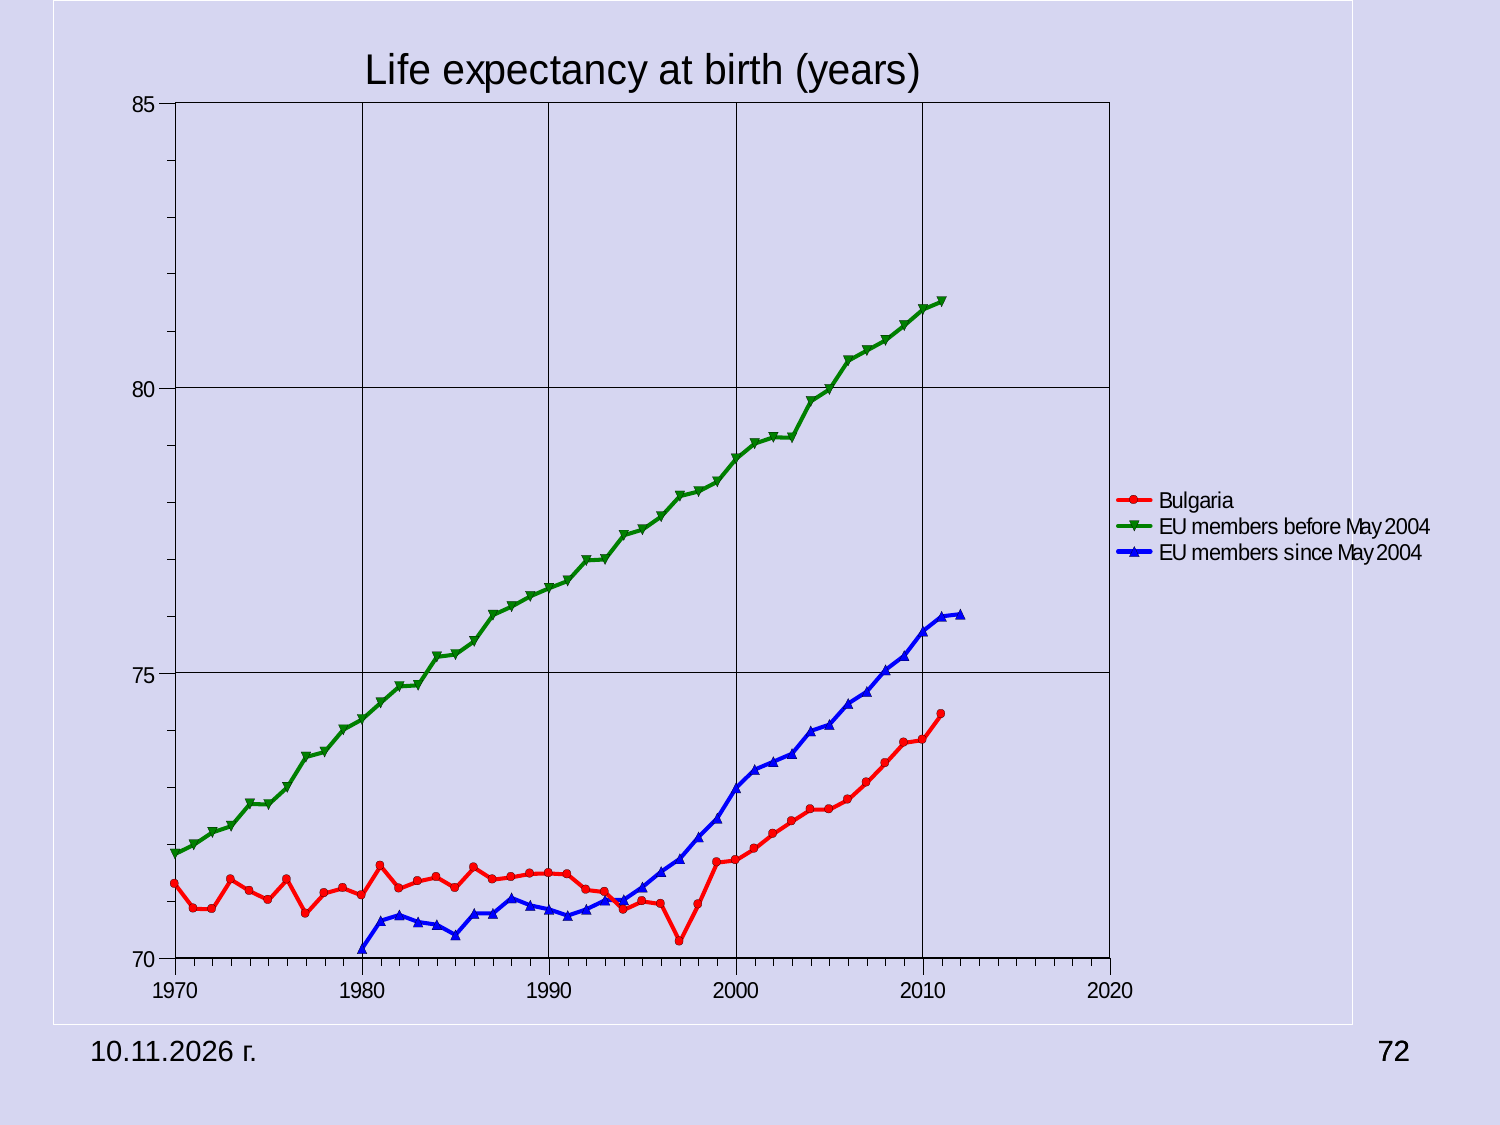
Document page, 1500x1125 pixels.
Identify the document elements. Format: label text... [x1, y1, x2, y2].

picture [52, 0, 1436, 1025]
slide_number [75, 1033, 425, 1103]
text_box 72 [1074, 1033, 1425, 1103]
